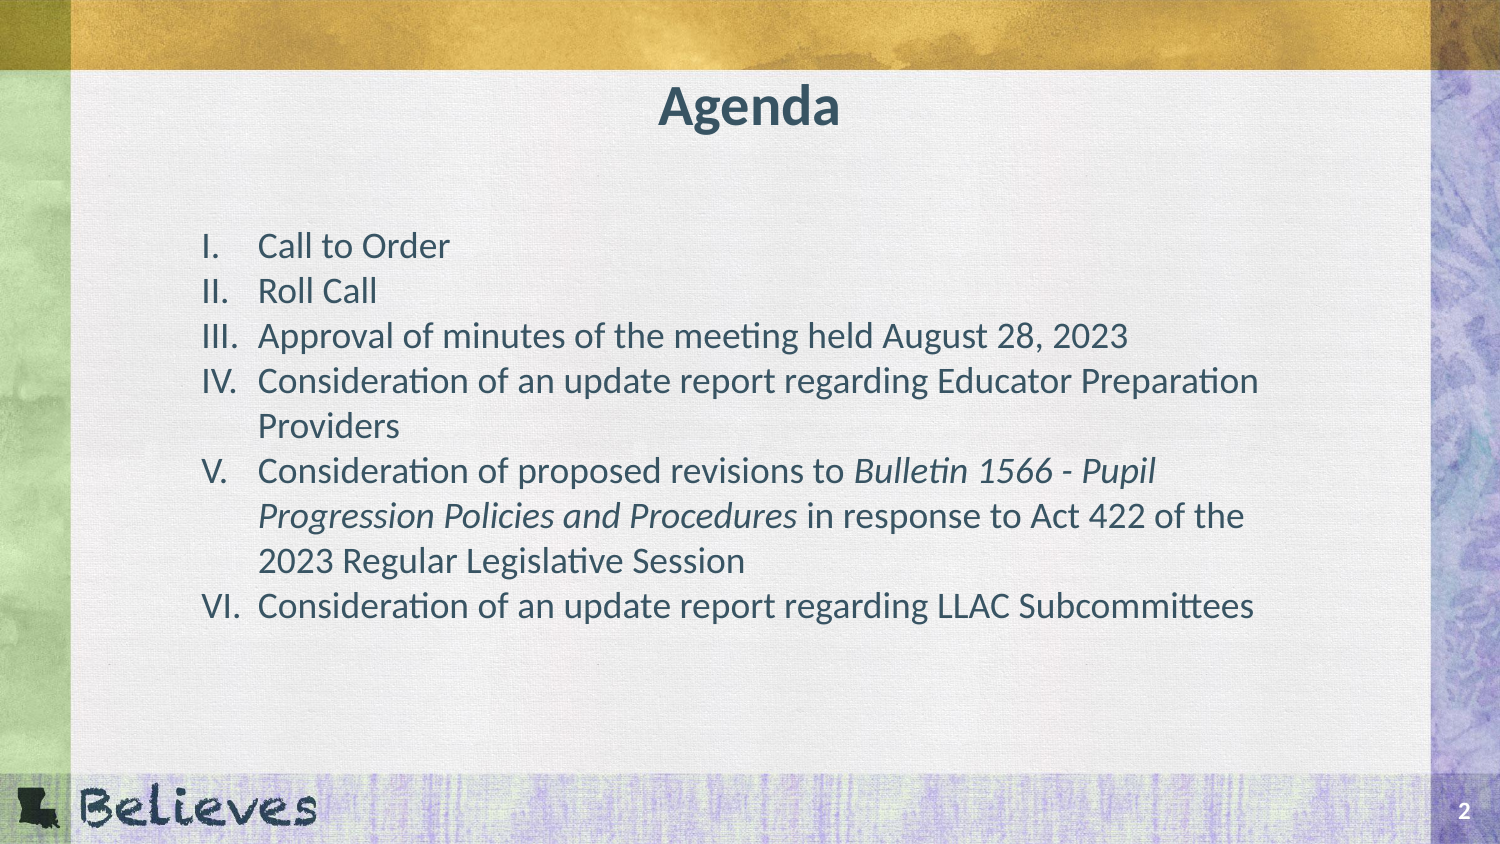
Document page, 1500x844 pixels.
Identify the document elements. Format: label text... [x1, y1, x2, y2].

picture [0, 0, 1500, 844]
list Call to Order Roll Call Approval of minutes of the meeting held August 28, 2023 Consideration of an update report regarding Educator Preparation Providers Consideration of proposed revisions to Bulletin 1566 - Pupil Progression Policies and Procedures in response to Act 422 of the 2023 Regular Legislative Session Consideration of an update report regarding LLAC Subcommittees [167, 206, 1333, 783]
title Agenda [70, 32, 1430, 182]
